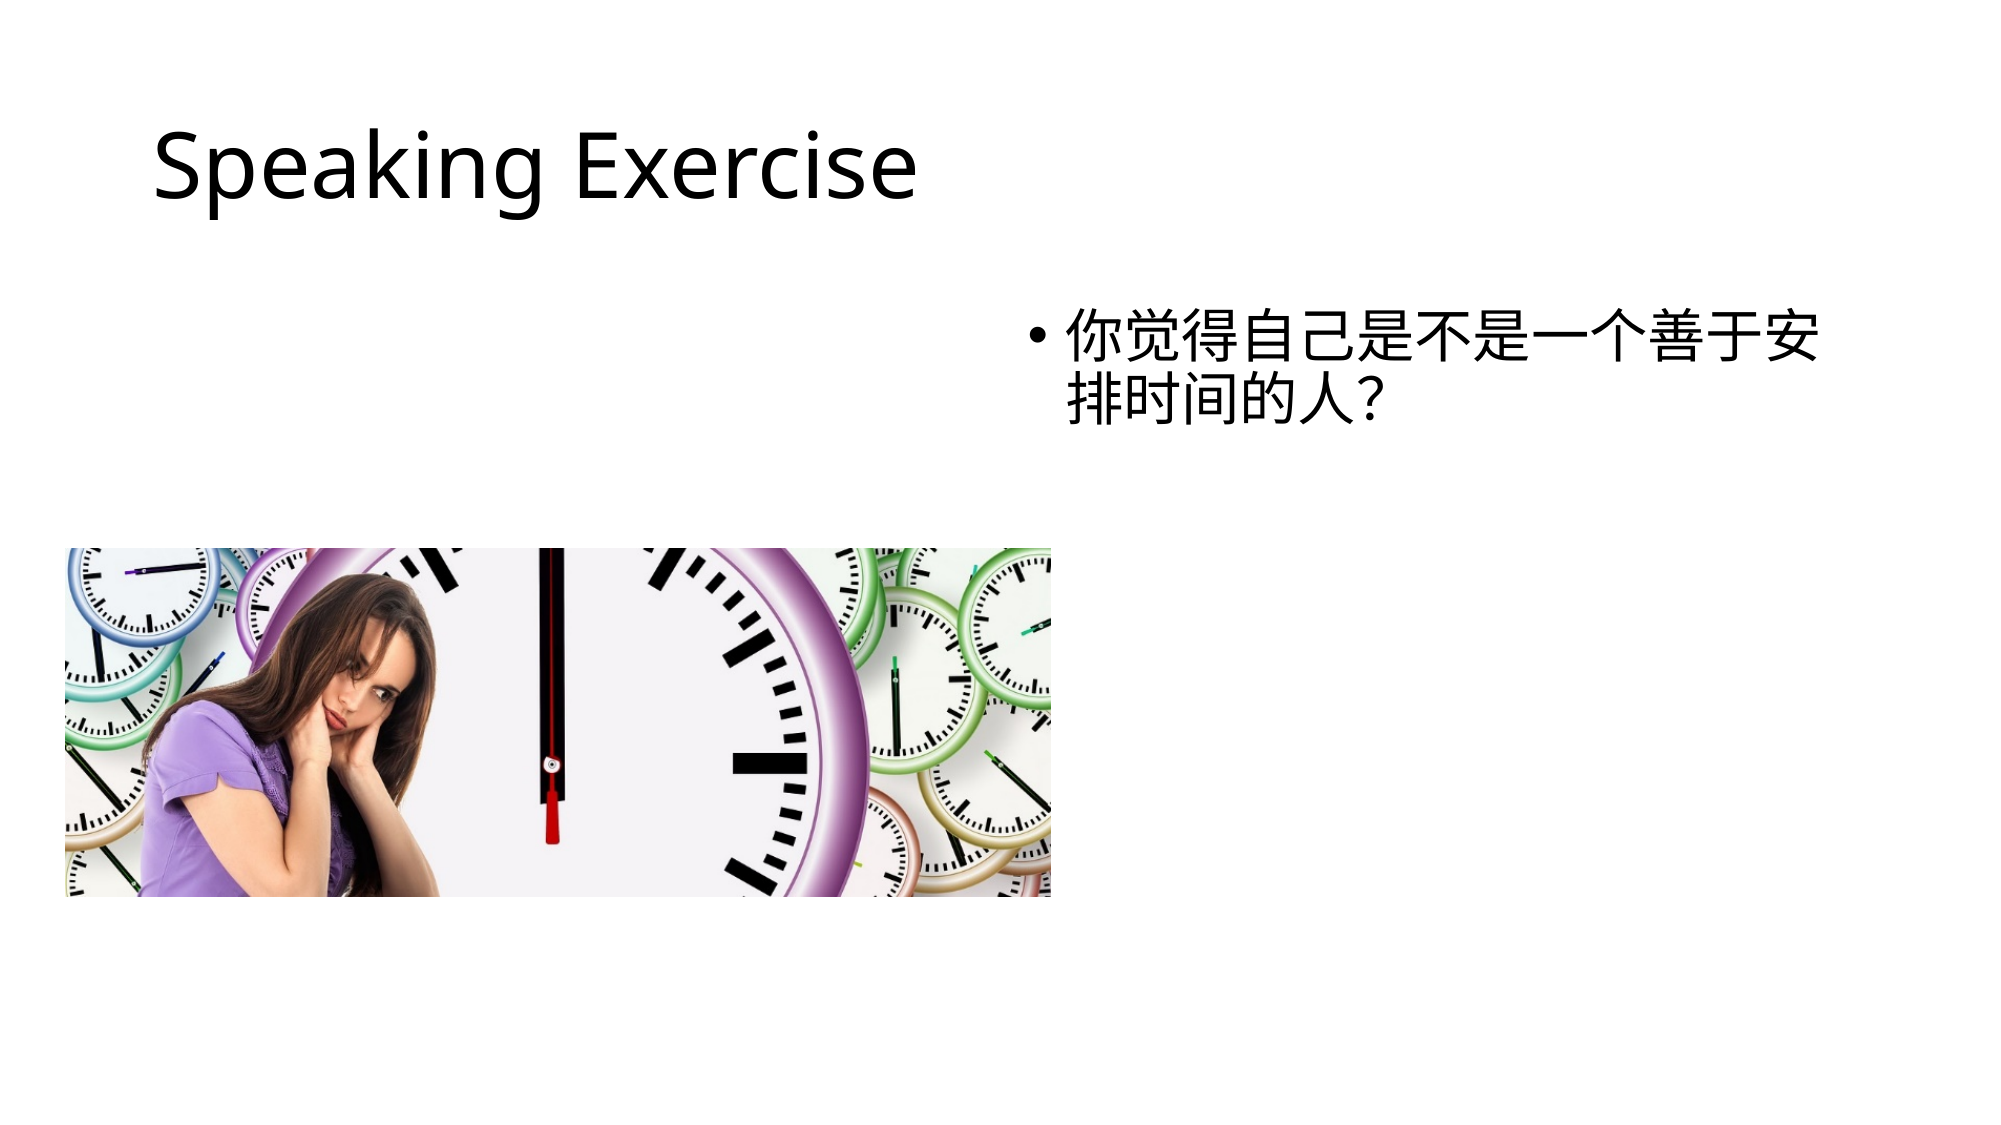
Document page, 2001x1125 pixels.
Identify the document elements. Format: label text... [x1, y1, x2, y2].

title Speaking Exercise [137, 59, 1863, 278]
list 你觉得自己是不是一个善于安排时间的人？ [1012, 299, 1863, 1014]
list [65, 548, 1051, 897]
